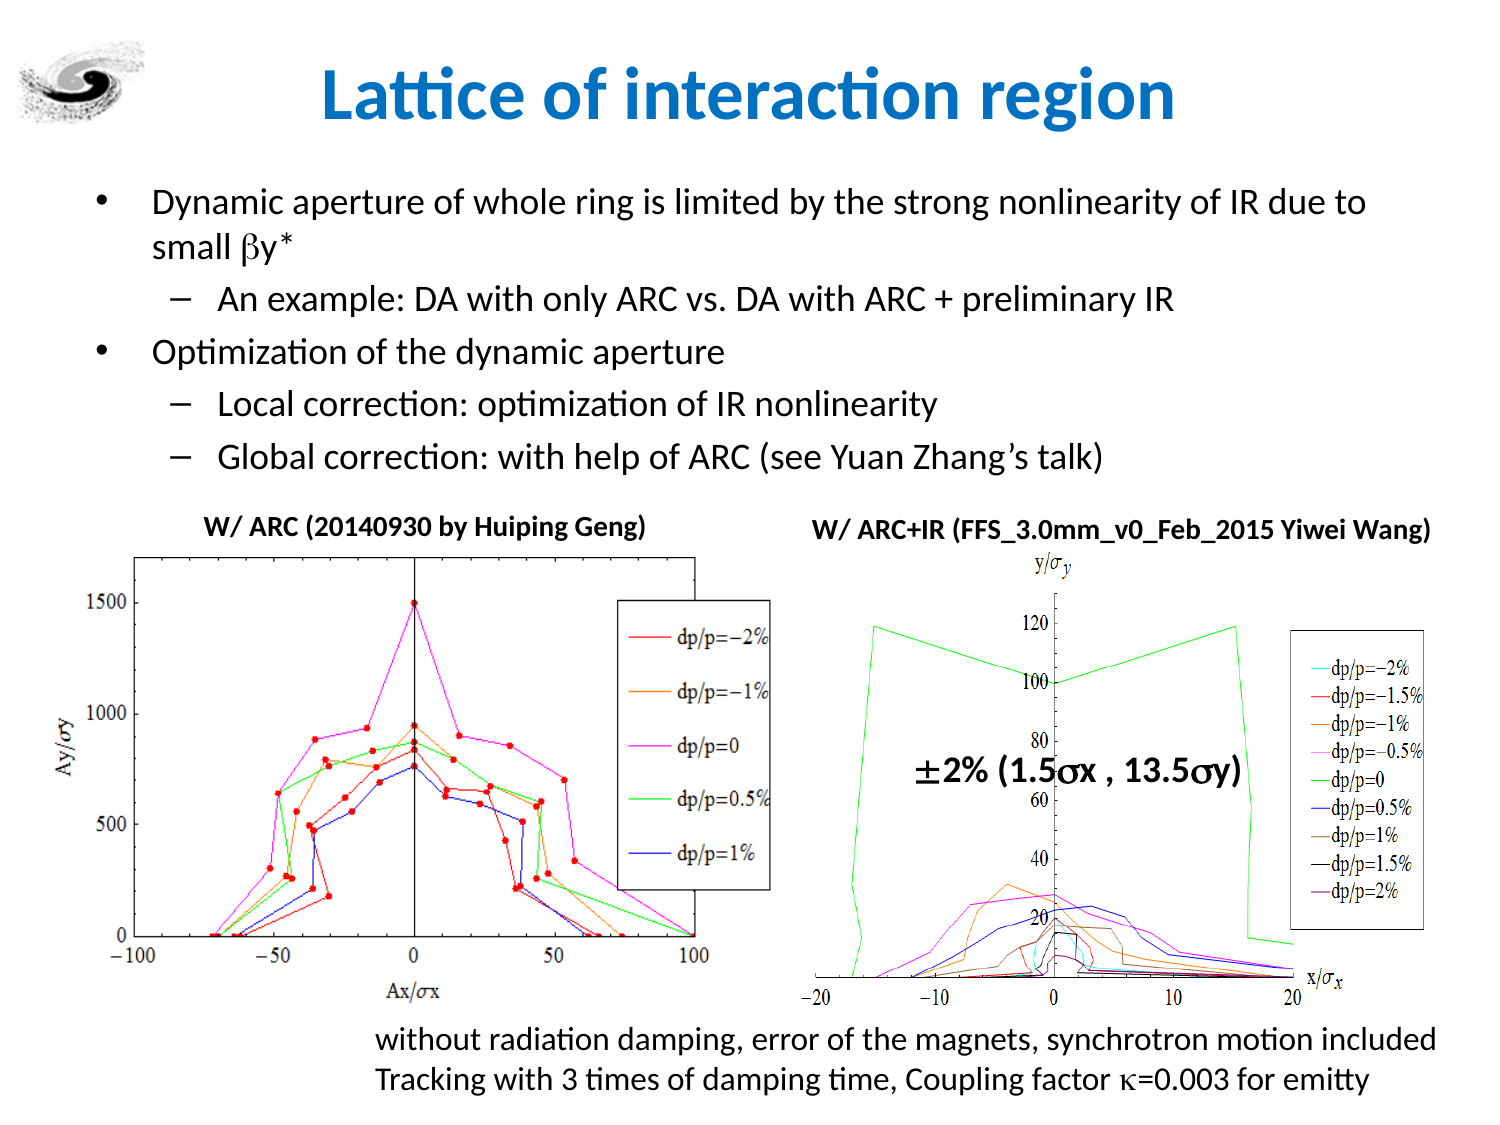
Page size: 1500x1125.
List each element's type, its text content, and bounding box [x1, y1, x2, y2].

title Lattice of interaction region [75, 0, 1425, 183]
text_box W/ ARC (20140930 by Huiping Geng) [188, 500, 857, 550]
list Dynamic aperture of whole ring is limited by the strong nonlinearity of IR due to small y* An example: DA with only ARC vs. DA with ARC + preliminary IR Optimization of the dynamic aperture Local correction: optimization of IR nonlinearity Global correction: with help of ARC (see Yuan Zhang’s talk) [80, 169, 1447, 516]
text_box W/ ARC+IR (FFS_3.0mm_v0_Feb_2015 Yiwei Wang) [797, 503, 1500, 554]
text_box without radiation damping, error of the magnets, synchrotron motion included Tracking with 3 times of damping time, Coupling factor =0.003 for emitty [360, 1009, 1500, 1105]
picture [5, 7, 157, 150]
picture [37, 536, 1436, 1012]
